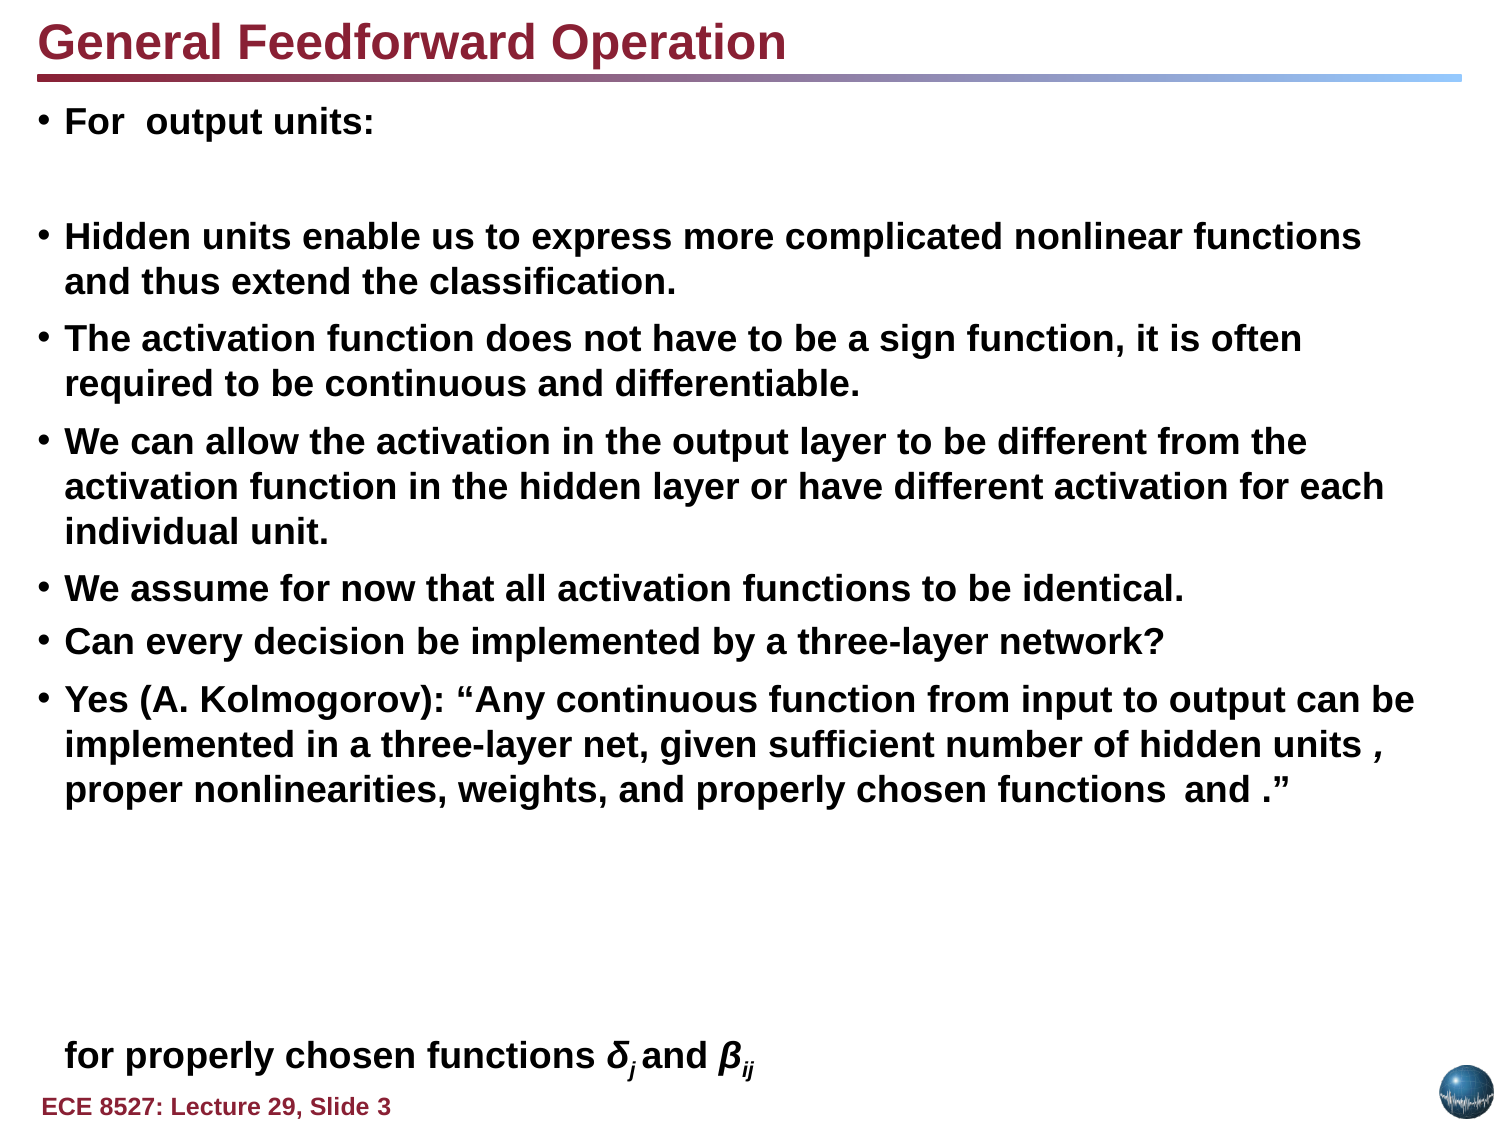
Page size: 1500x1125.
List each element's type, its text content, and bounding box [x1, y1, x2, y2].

text_box General Feedforward Operation [37, 9, 1459, 70]
picture [1439, 1065, 1494, 1119]
